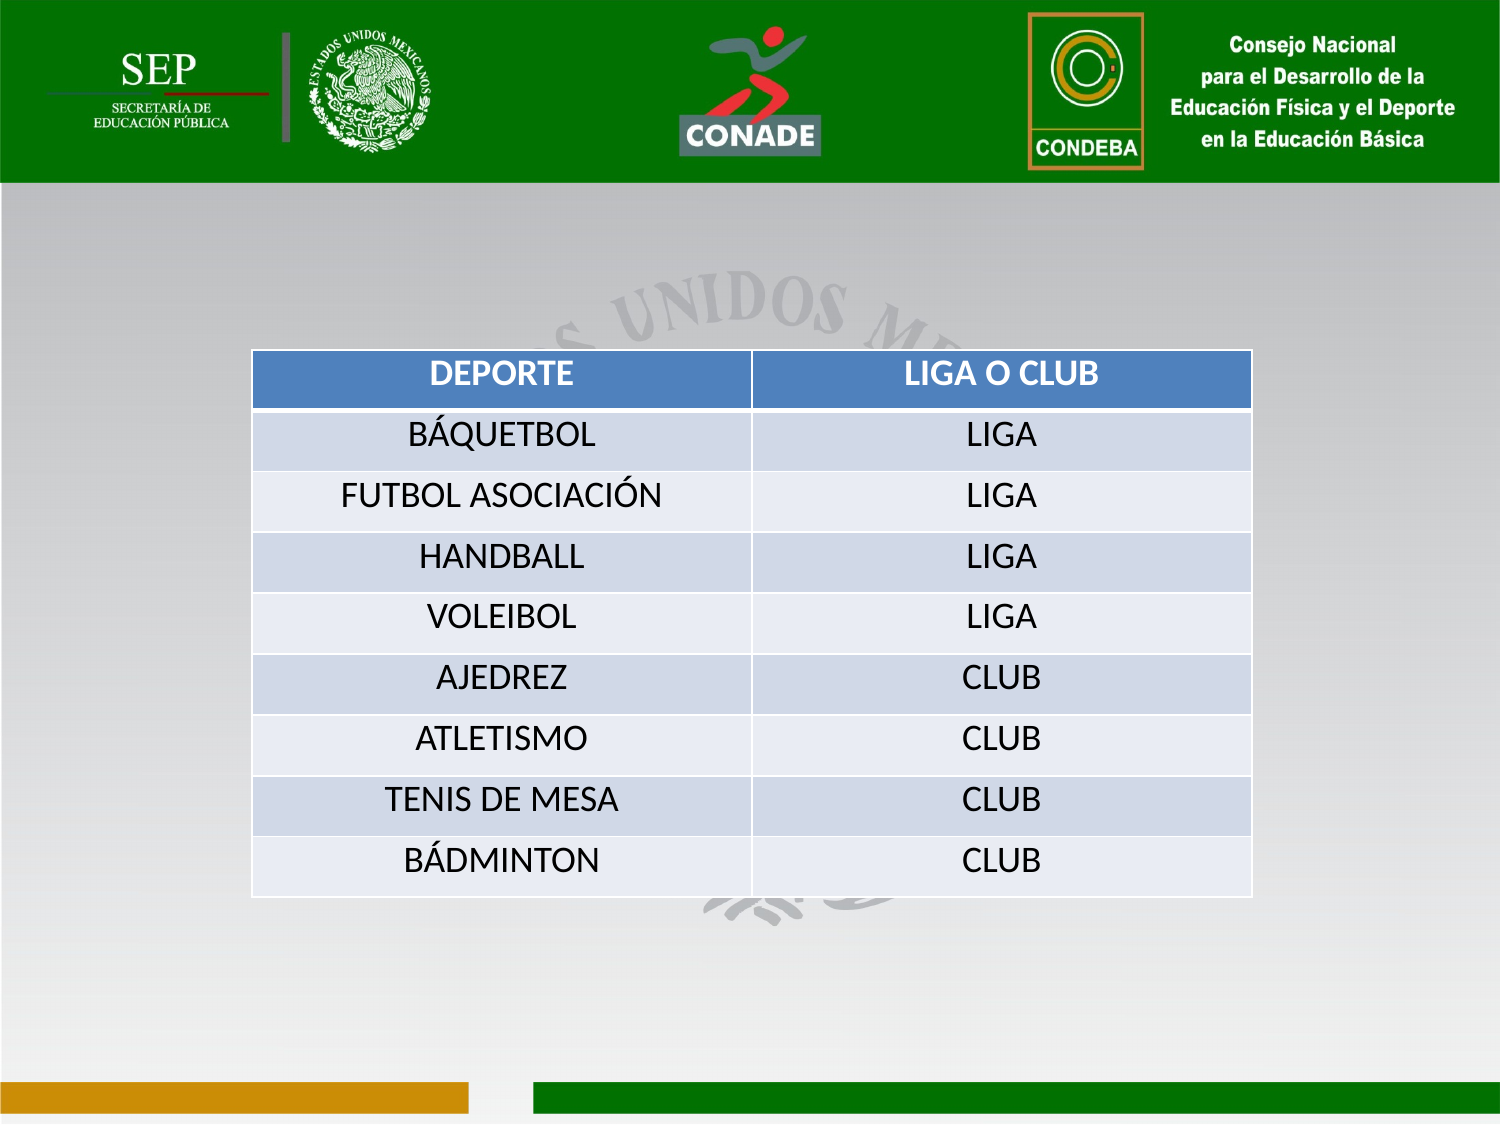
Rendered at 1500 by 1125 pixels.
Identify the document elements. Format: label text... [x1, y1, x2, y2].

table_cell VOLEIBOL [253, 594, 751, 653]
table_cell ATLETISMO [253, 716, 751, 775]
table_cell TENIS DE MESA [253, 777, 751, 836]
table_header LIGA O CLUB [753, 351, 1251, 408]
table_cell LIGA [753, 533, 1251, 592]
table_cell AJEDREZ [253, 655, 751, 714]
table_cell CLUB [753, 716, 1251, 775]
table_cell CLUB [753, 837, 1251, 896]
table_cell HANDBALL [253, 533, 751, 592]
table_cell LIGA [753, 413, 1251, 471]
picture [0, 0, 1500, 1125]
table_header DEPORTE [253, 351, 751, 408]
text_box [22, 184, 1482, 798]
table_cell FUTBOL ASOCIACIÓN [253, 472, 751, 531]
table_cell CLUB [753, 655, 1251, 714]
table_cell LIGA [753, 472, 1251, 531]
table_cell LIGA [753, 594, 1251, 653]
table_cell BÁQUETBOL [253, 413, 751, 471]
table_cell CLUB [753, 777, 1251, 836]
table_cell BÁDMINTON [253, 837, 751, 896]
